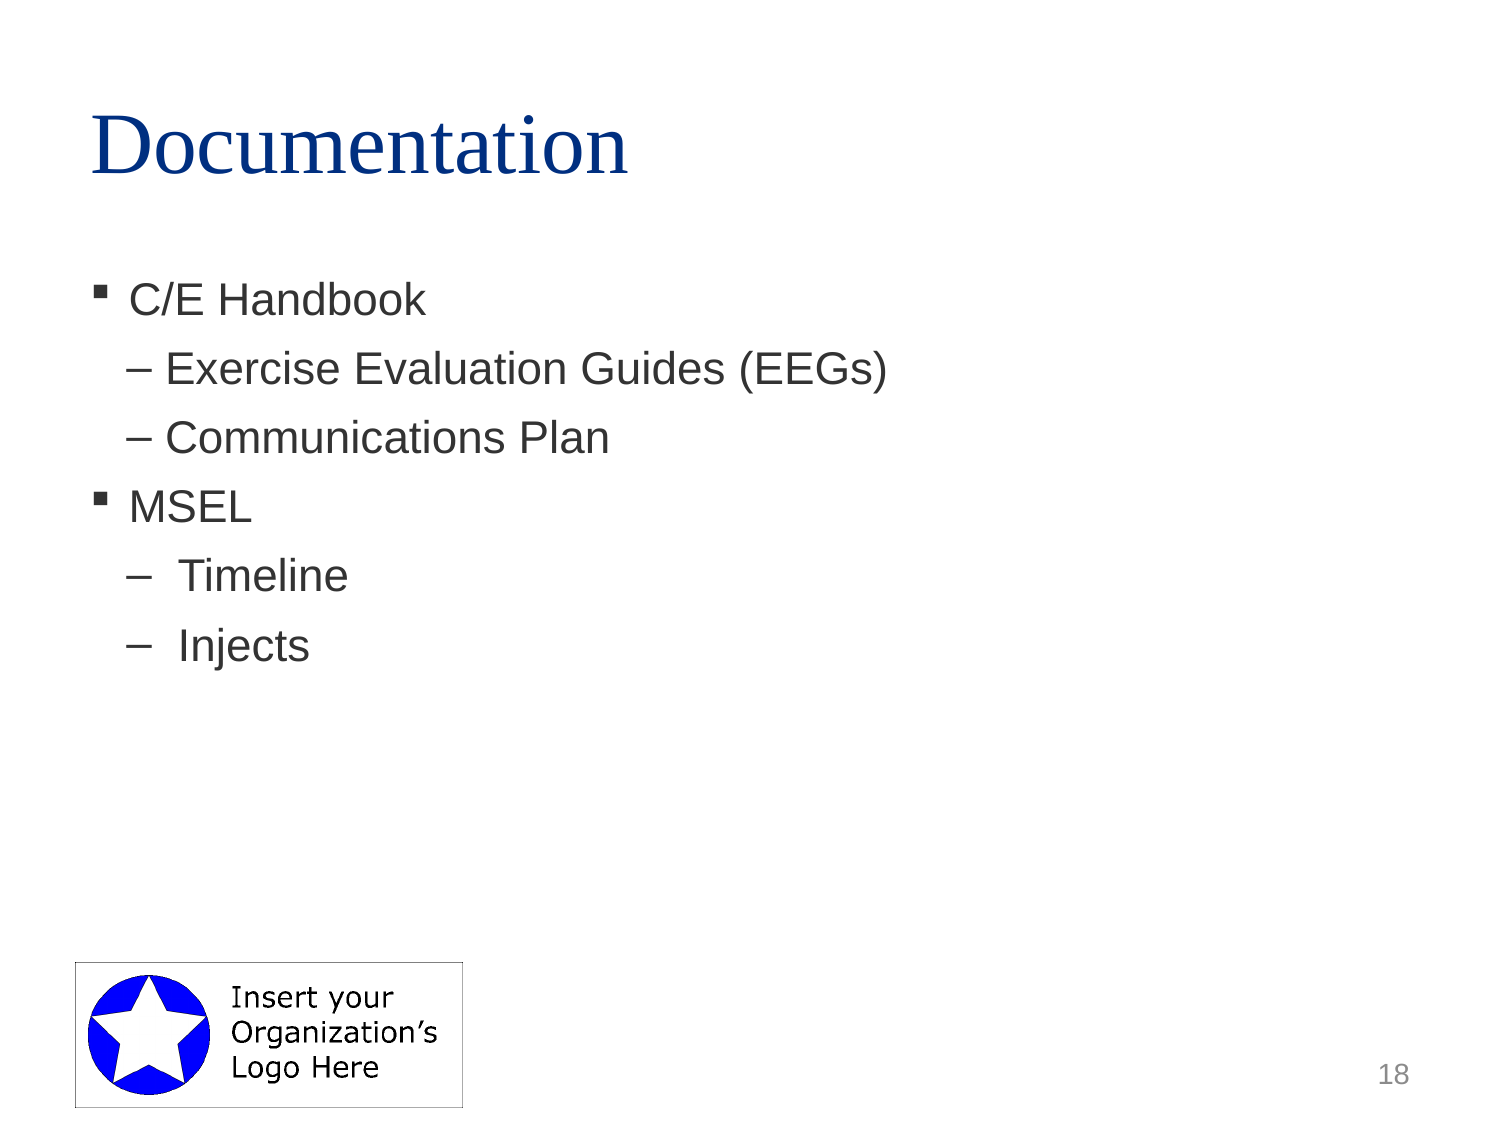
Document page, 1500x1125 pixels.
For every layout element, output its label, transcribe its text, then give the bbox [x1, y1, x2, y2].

picture [75, 1005, 463, 1108]
title Documentation [75, 45, 1425, 233]
slide_number 18 [1074, 1042, 1425, 1103]
list C/E Handbook Exercise Evaluation Guides (EEGs) Communications Plan MSEL Timeline Injects [75, 262, 1425, 1005]
